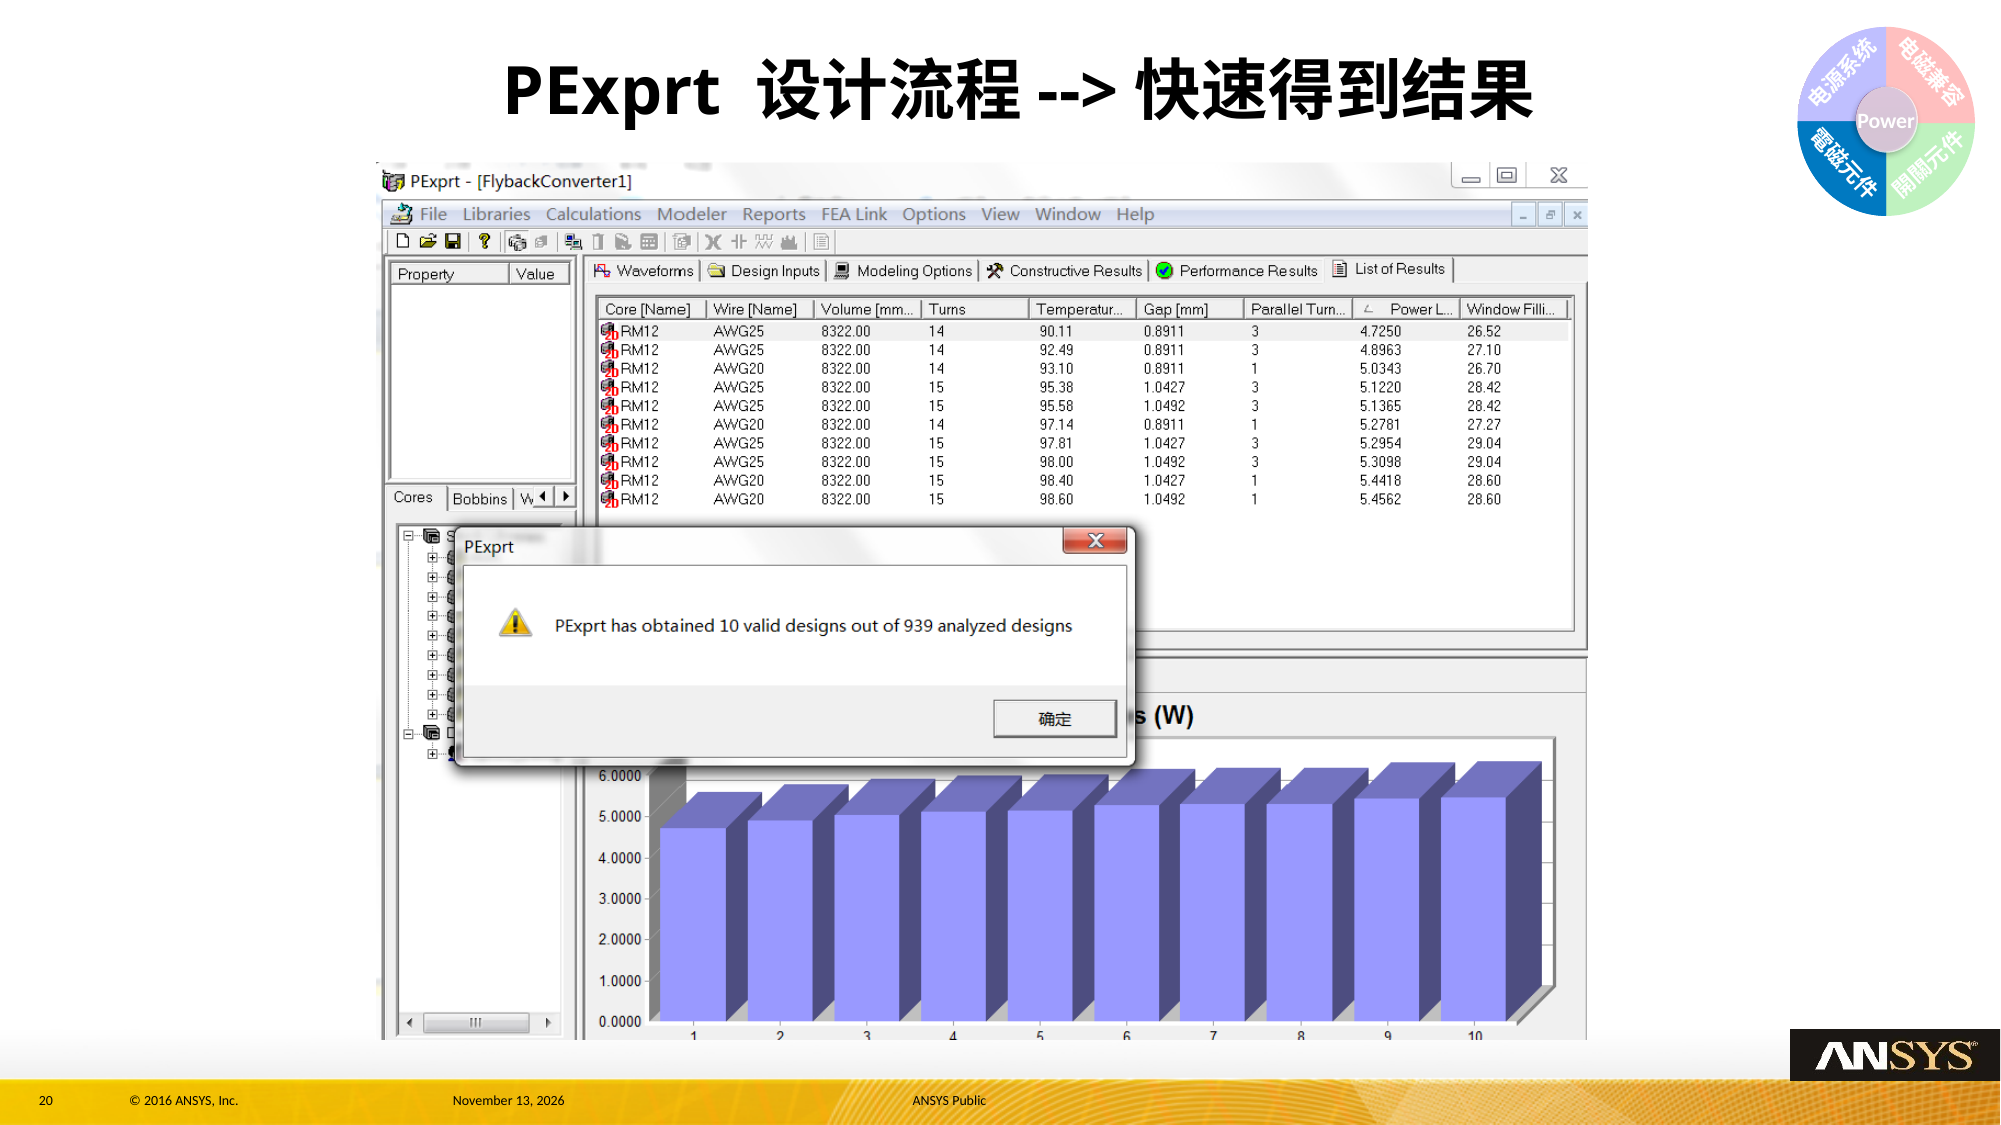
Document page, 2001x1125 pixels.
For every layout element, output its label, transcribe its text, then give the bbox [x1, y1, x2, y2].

text_box PExprt 设计流程-->快速得到结果 [487, 50, 1657, 150]
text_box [1784, 12, 1988, 224]
picture [0, 0, 2001, 1125]
